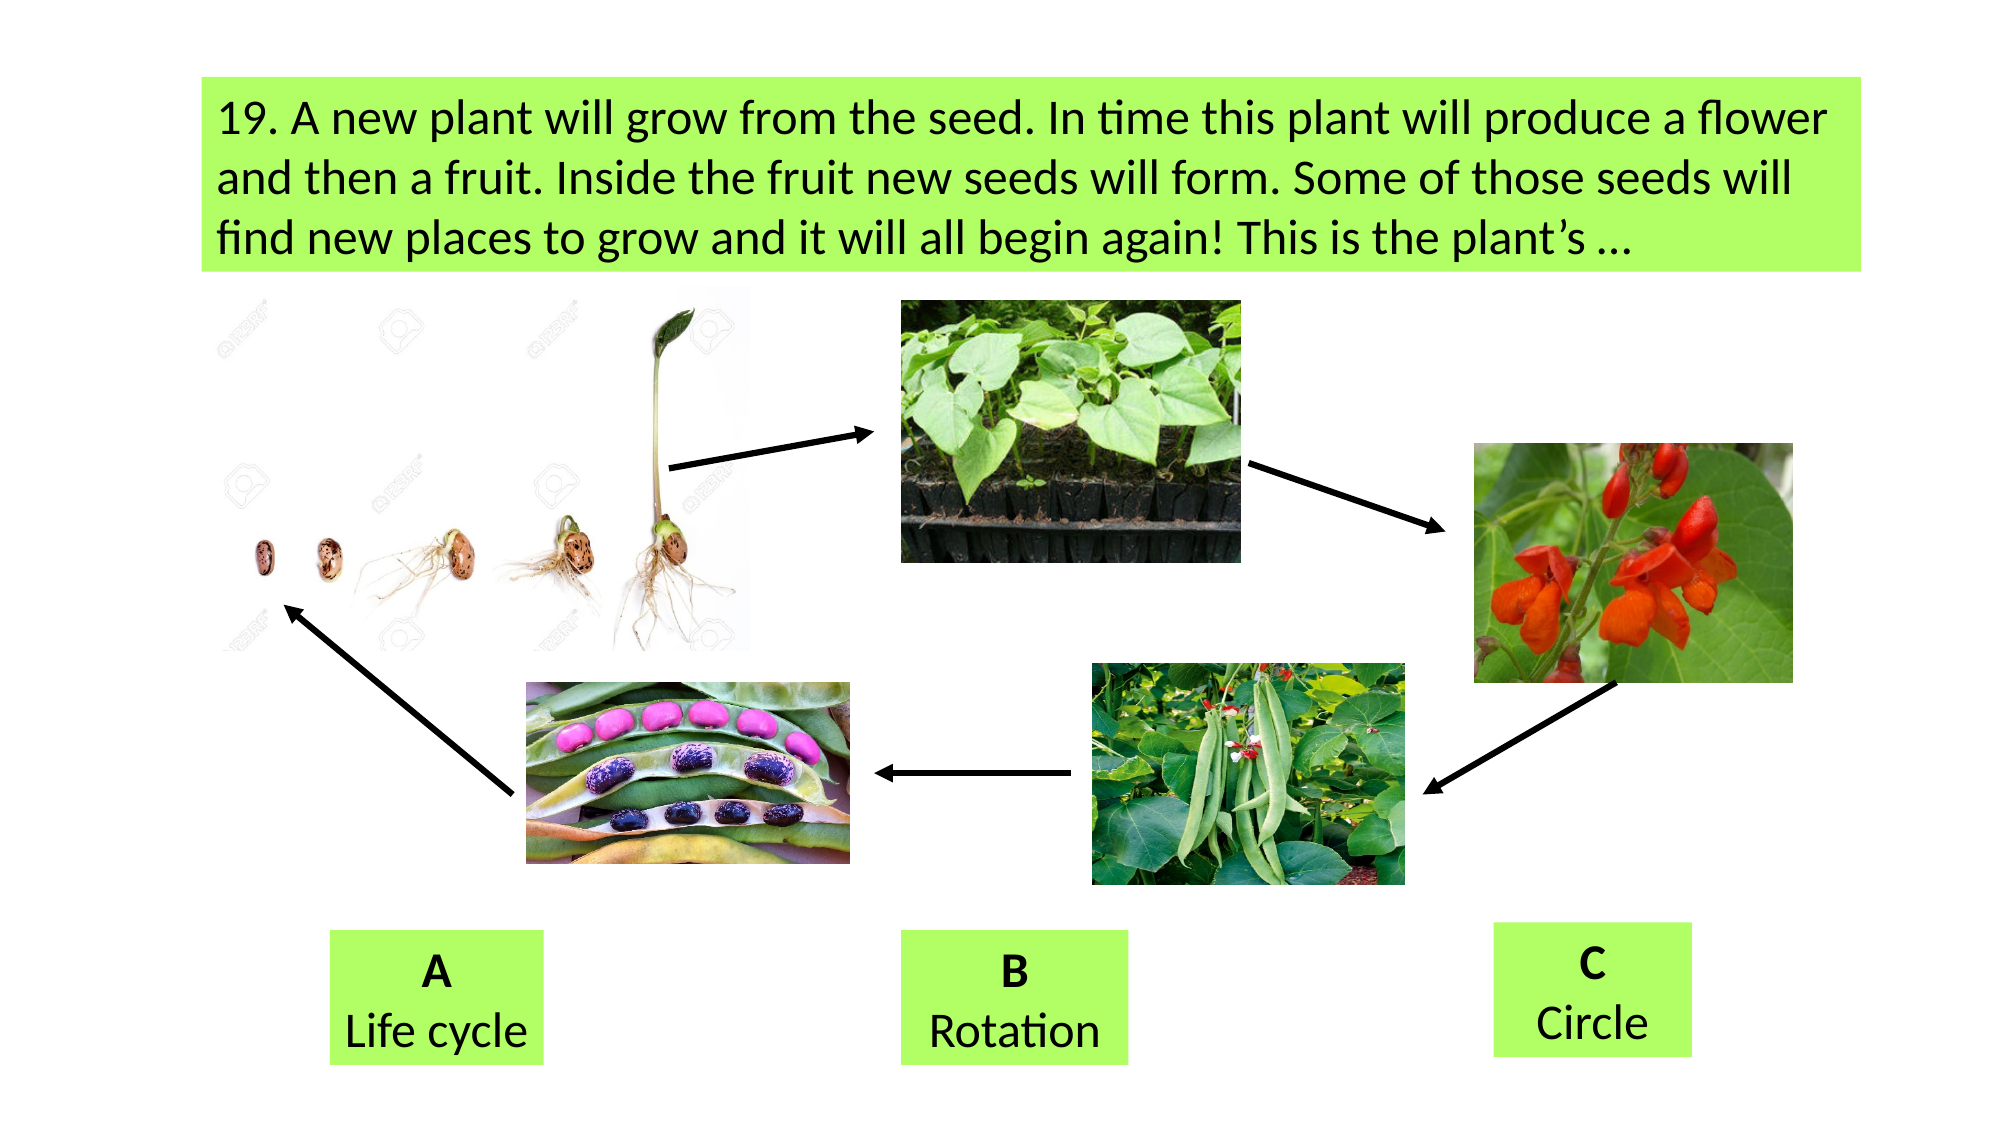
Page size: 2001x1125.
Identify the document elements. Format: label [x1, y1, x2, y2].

text_box [201, 76, 1861, 1067]
